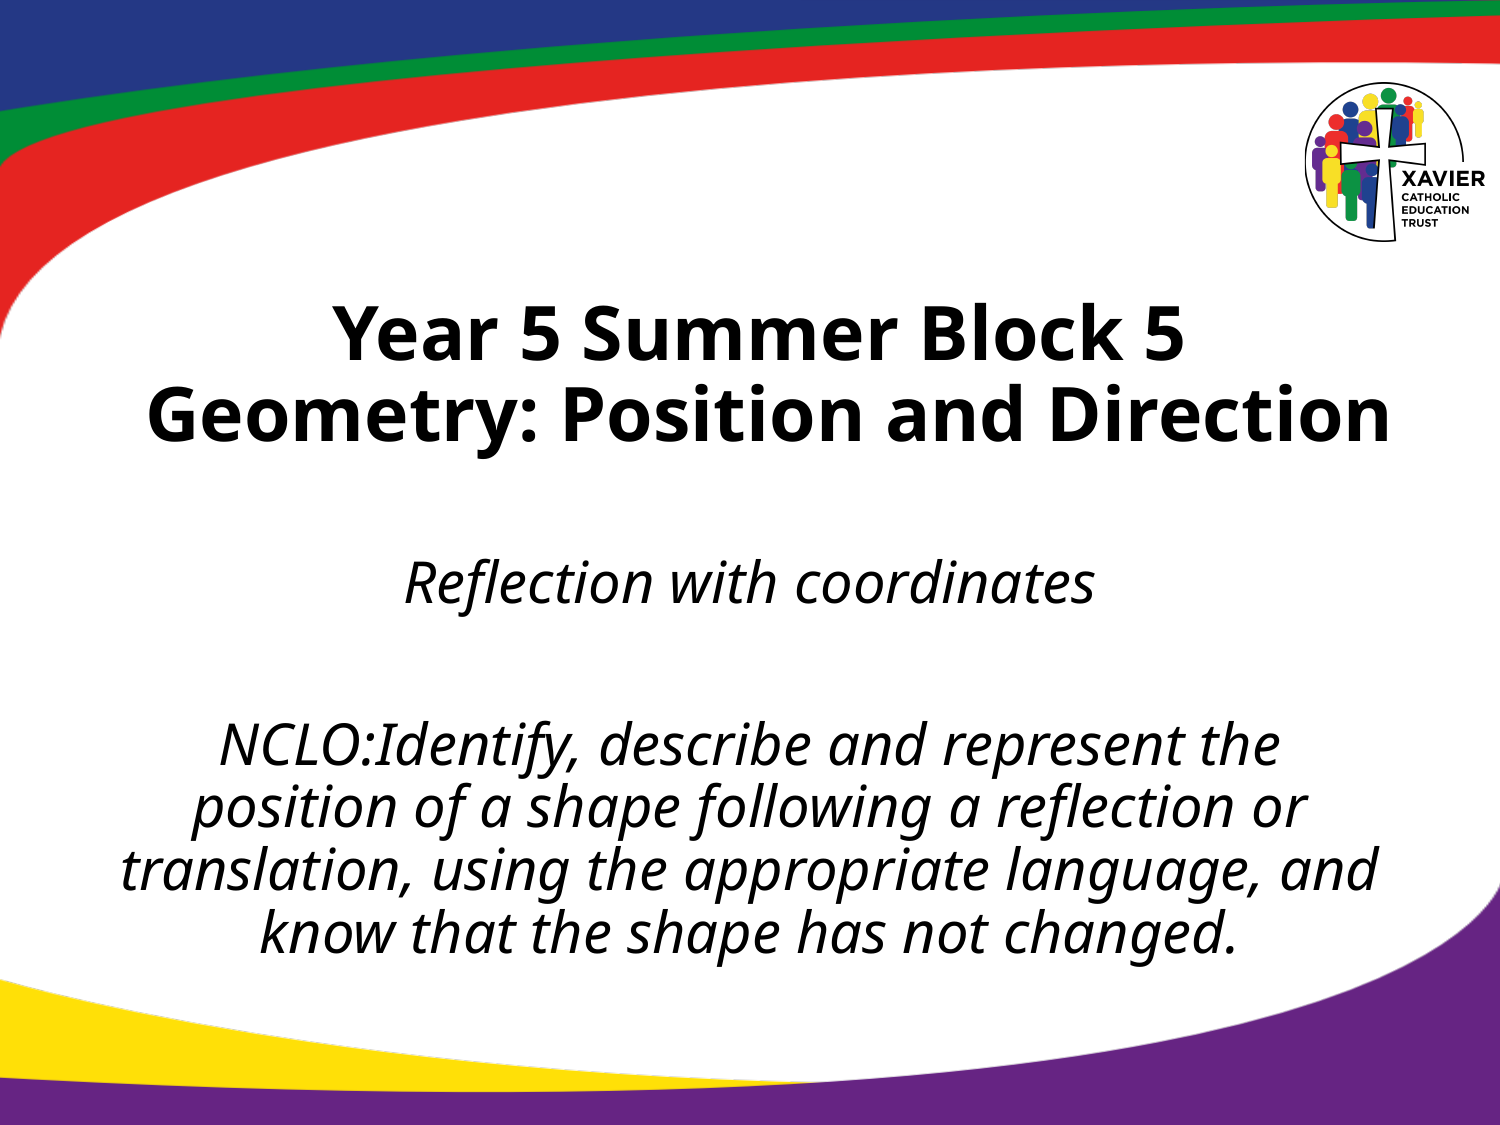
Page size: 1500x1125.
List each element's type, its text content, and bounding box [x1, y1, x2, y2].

list Reflection with coordinates NCLO:Identify, describe and represent the position of a shape following a reflection or translation, using the appropriate language, and know that the shape has not changed. [103, 545, 1397, 976]
title Year 5 Summer Block 5 Geometry: Position and Direction [103, 267, 1437, 486]
